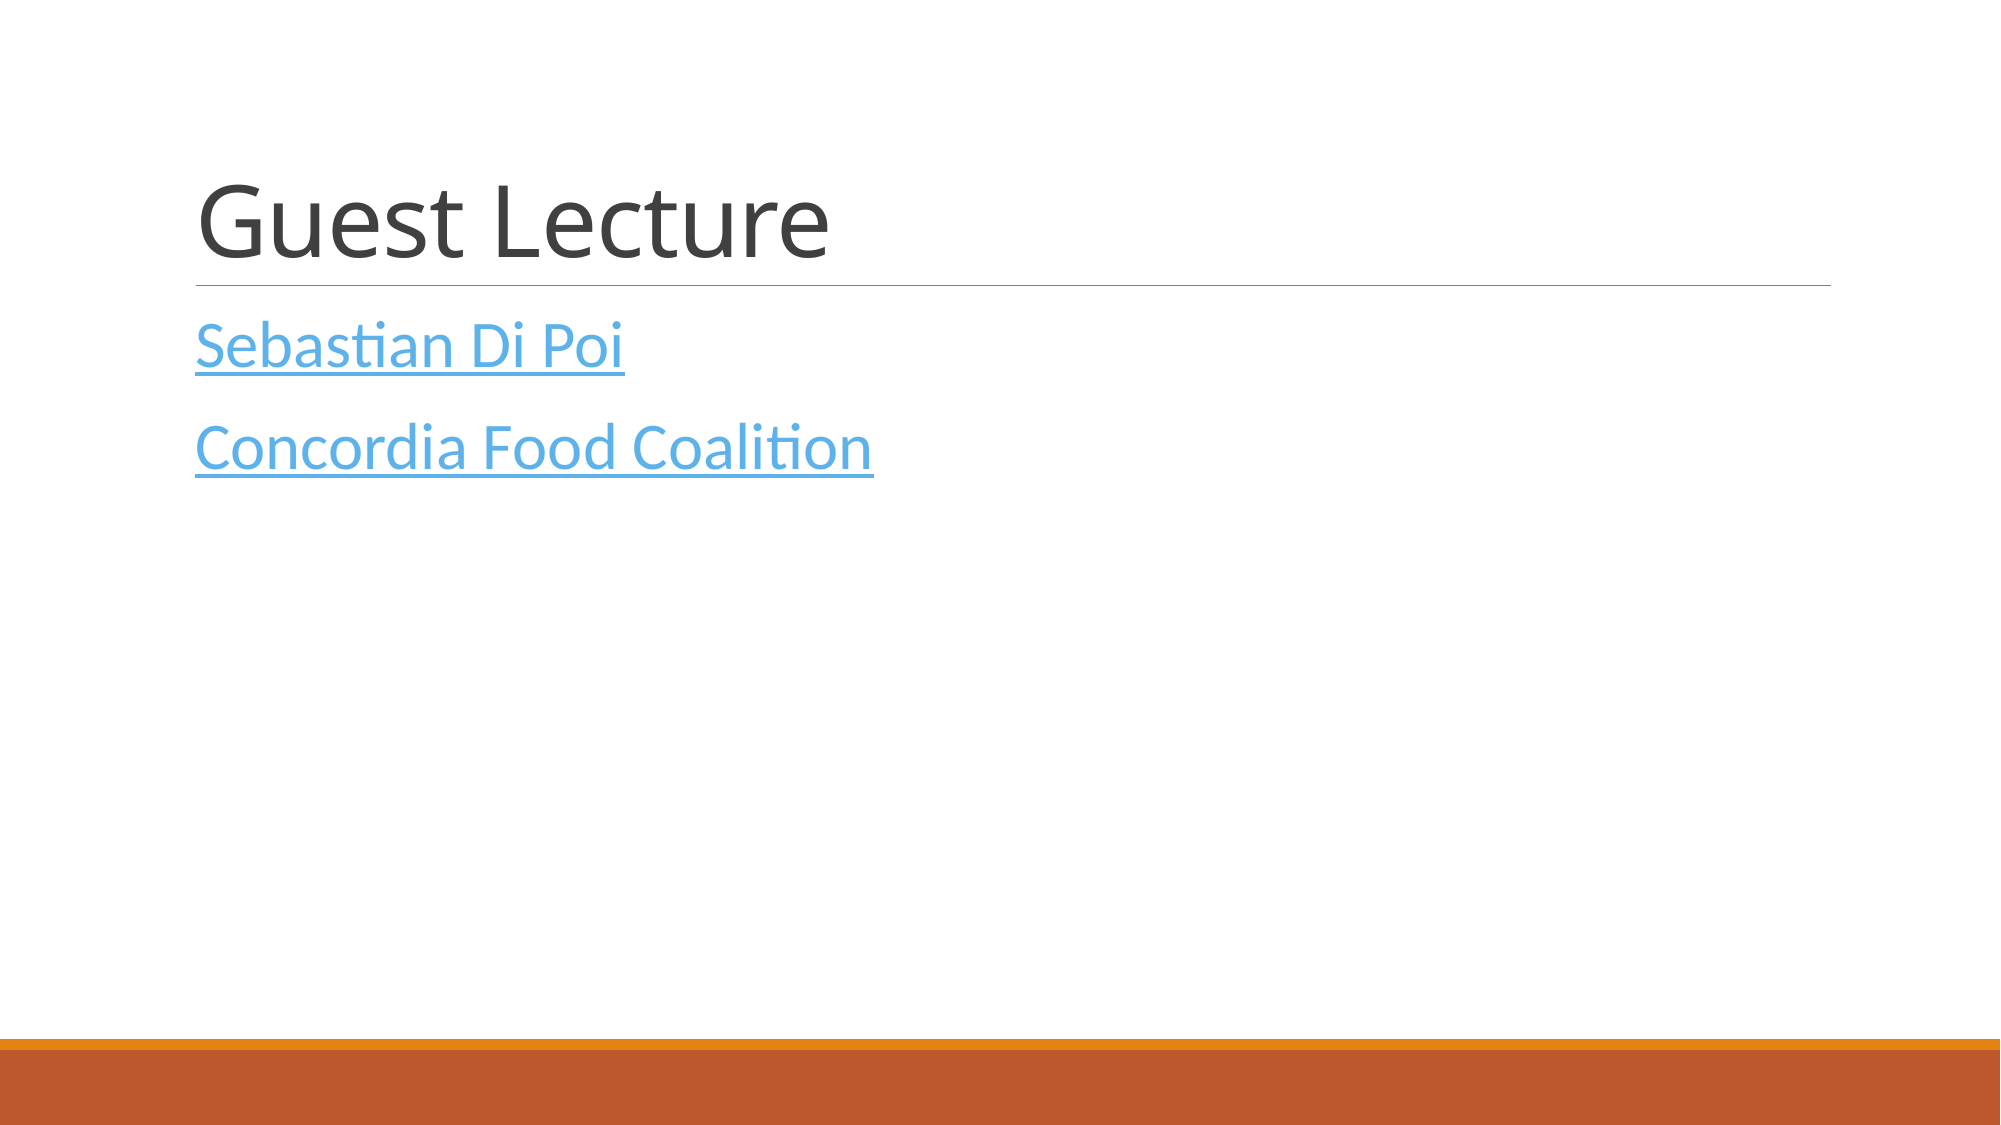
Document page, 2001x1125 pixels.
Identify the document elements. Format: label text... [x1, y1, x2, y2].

title Guest Lecture [180, 47, 1830, 285]
list Sebastian Di Poi Concordia Food Coalition [180, 302, 1830, 963]
